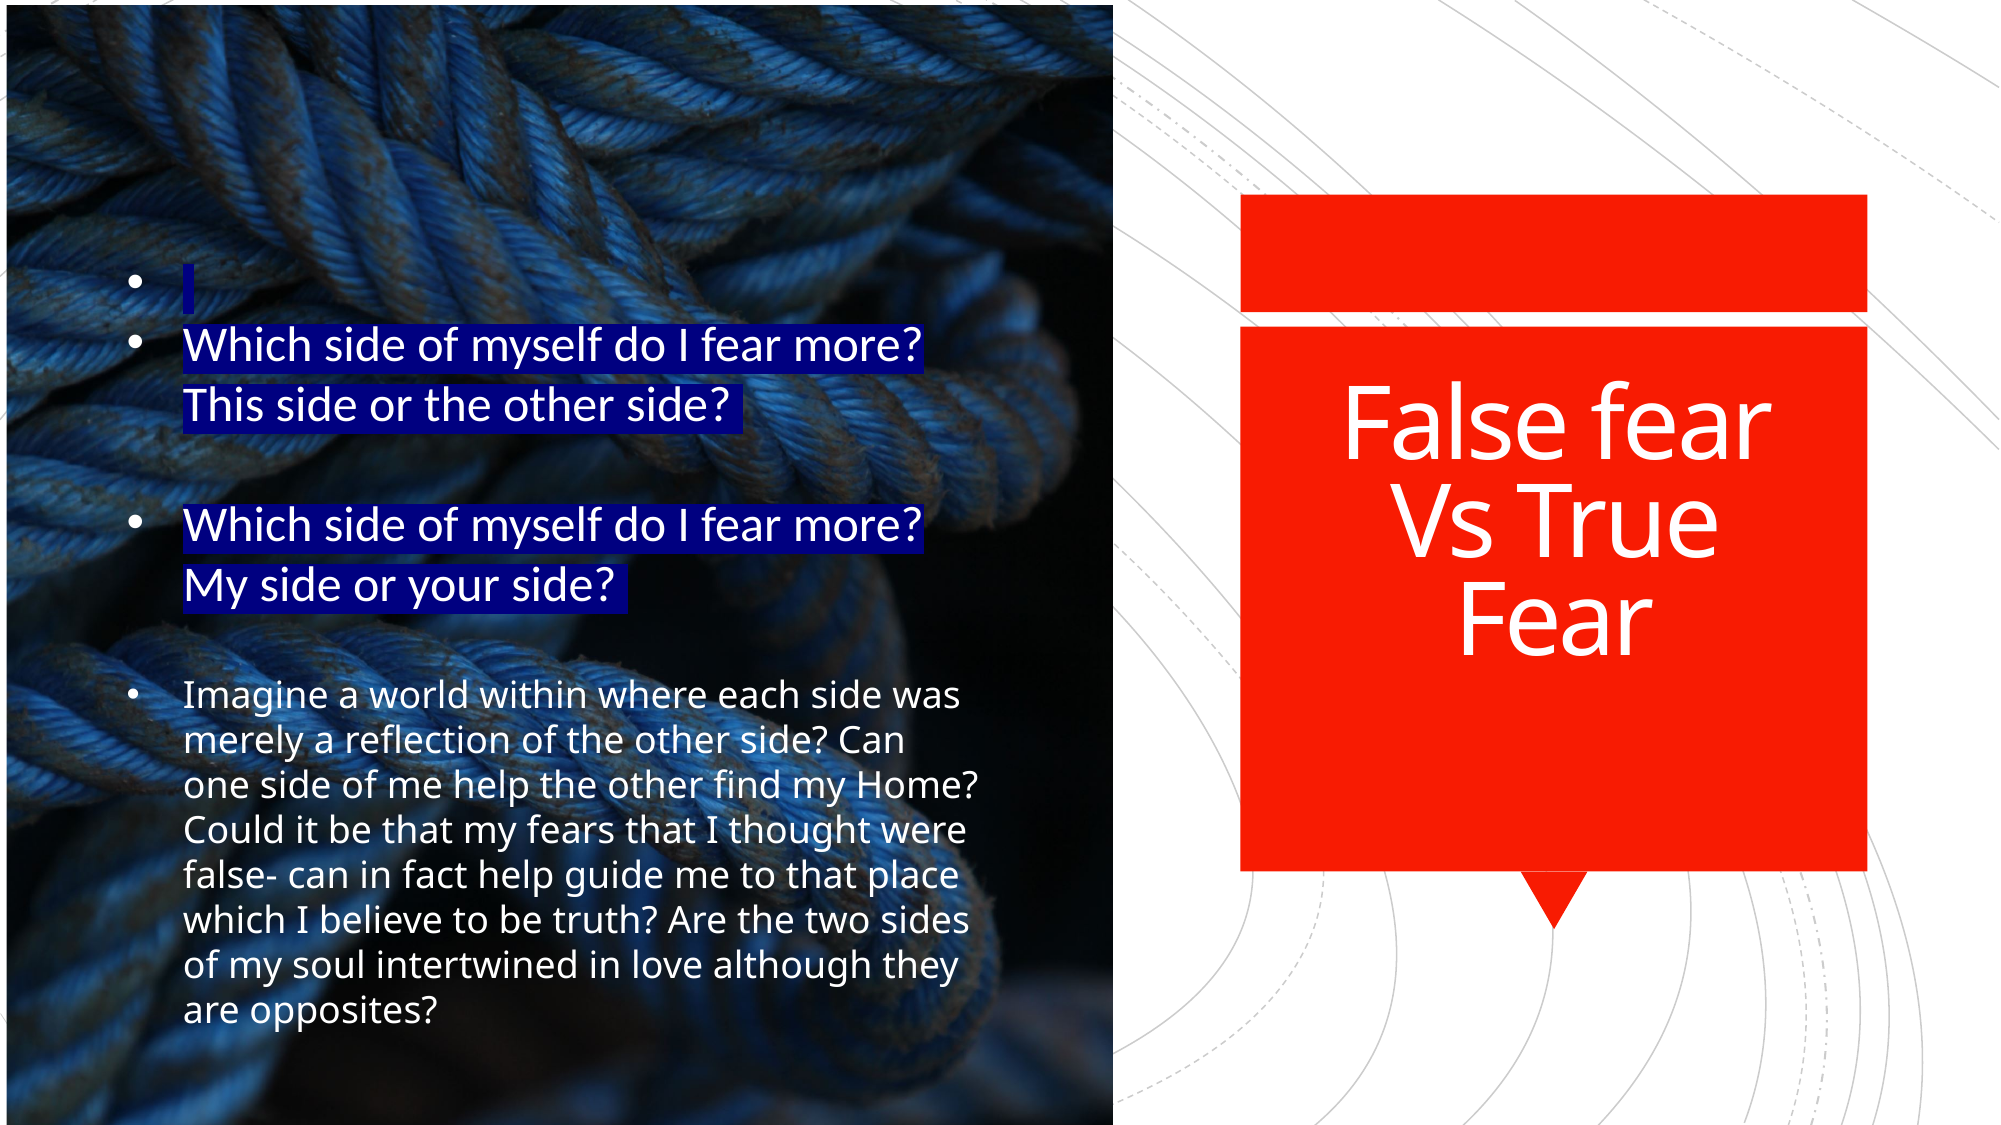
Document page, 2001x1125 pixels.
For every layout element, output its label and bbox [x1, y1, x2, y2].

text_box [0, 0, 2000, 1125]
picture [6, 5, 1114, 1125]
text_box [1240, 194, 1868, 930]
